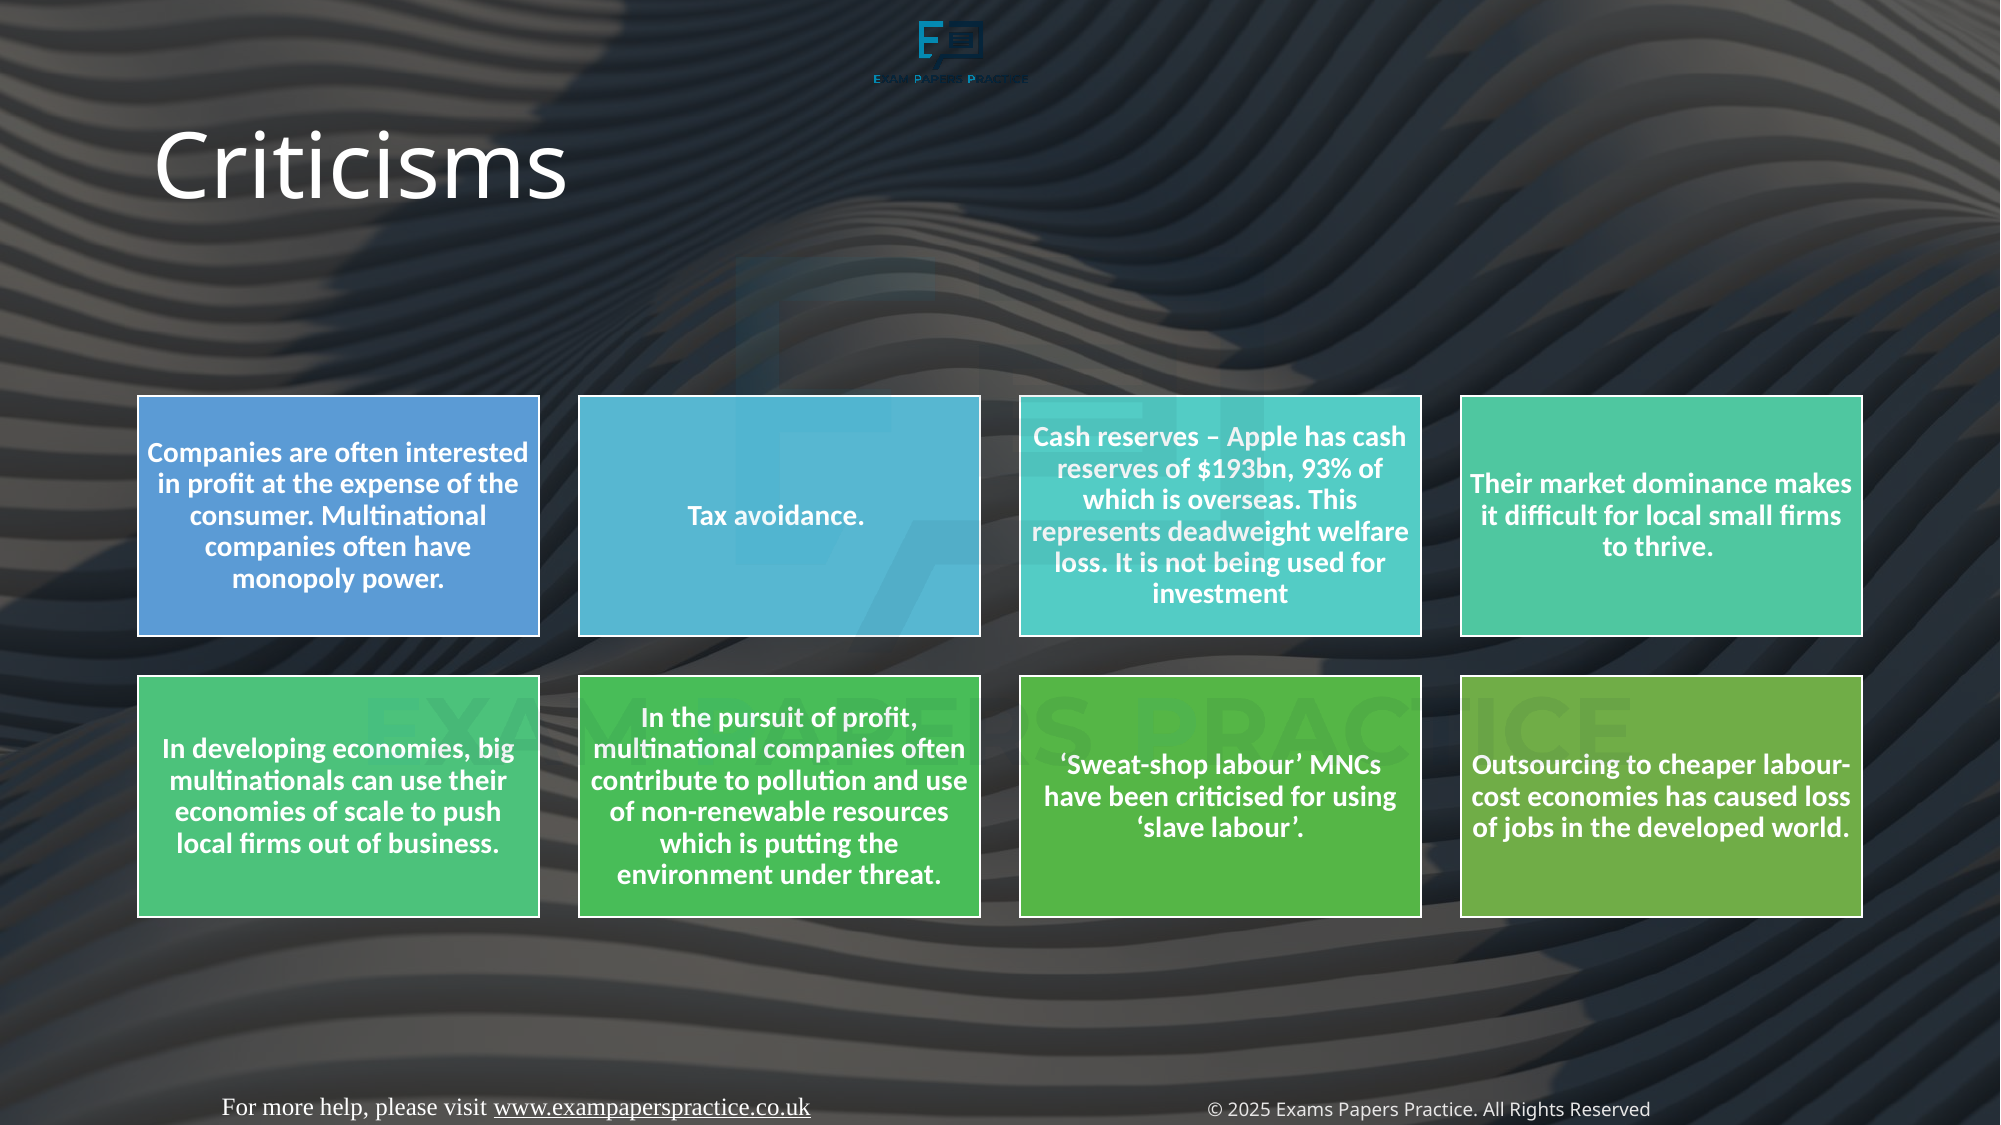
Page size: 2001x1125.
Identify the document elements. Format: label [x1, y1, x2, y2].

picture [0, 0, 2000, 1125]
list [137, 299, 1863, 1014]
